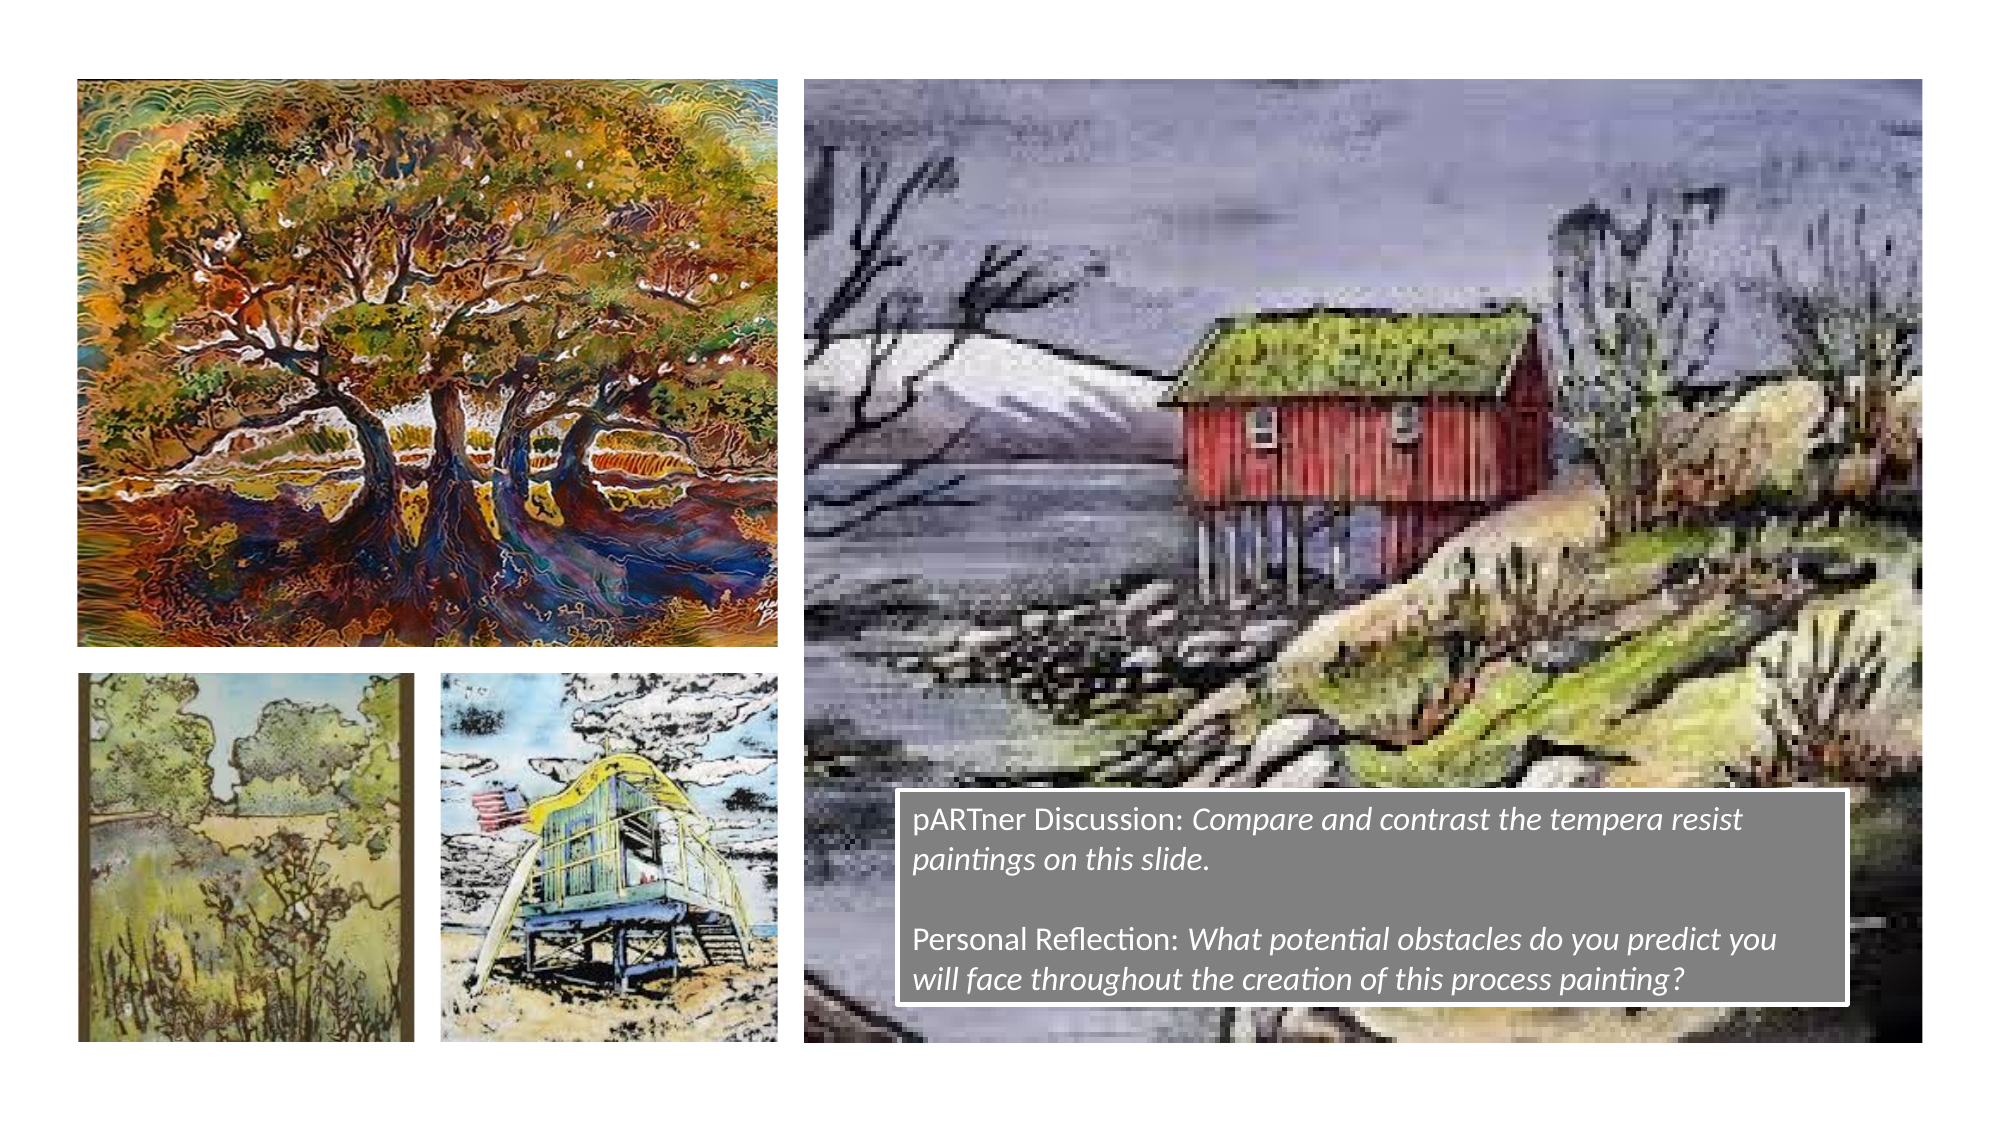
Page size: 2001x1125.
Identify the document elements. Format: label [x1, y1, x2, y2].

picture [440, 673, 778, 1042]
picture [803, 79, 1923, 1043]
picture [78, 673, 415, 1042]
picture [77, 79, 778, 647]
